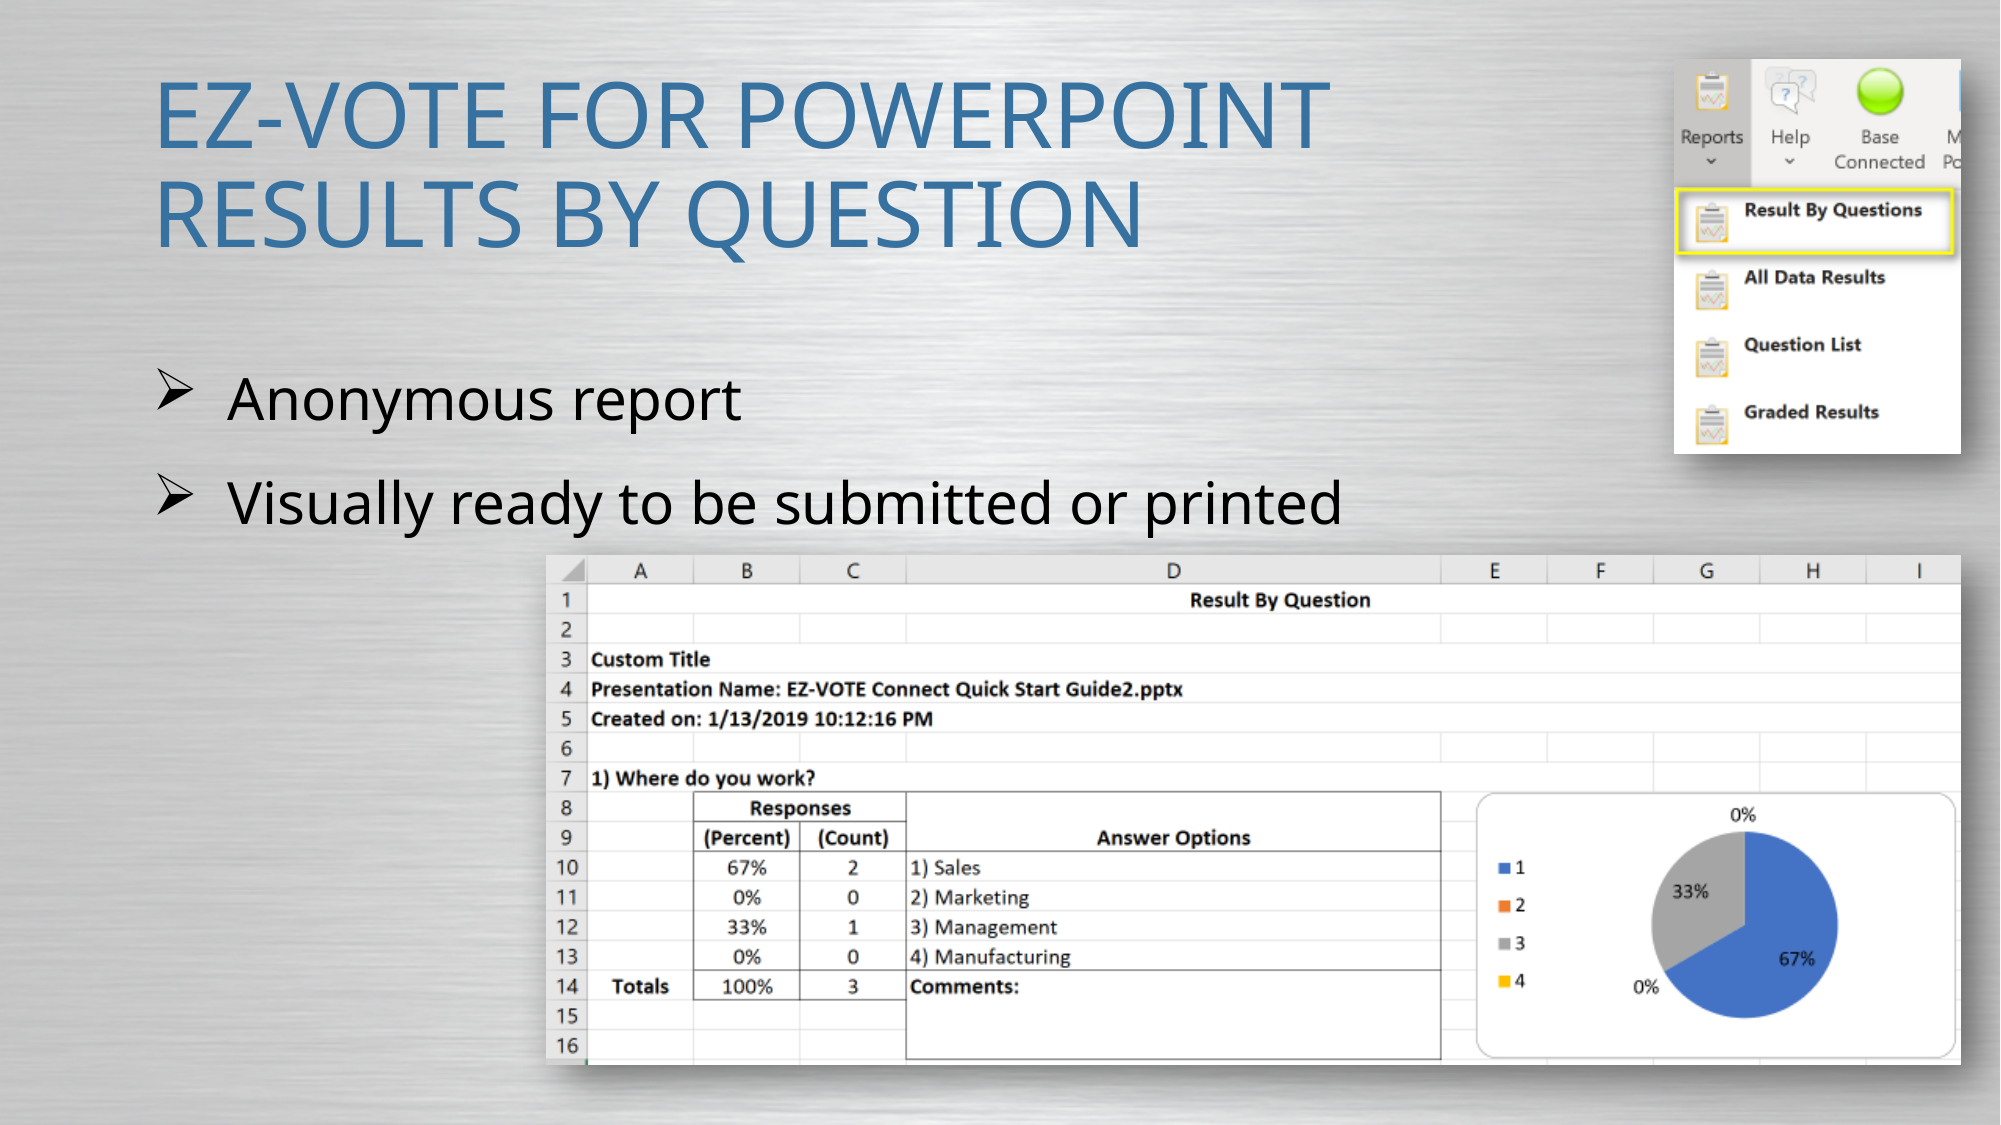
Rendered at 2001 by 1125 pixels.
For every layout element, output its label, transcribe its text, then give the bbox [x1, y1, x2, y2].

picture [0, 0, 2001, 1125]
list Anonymous report Visually ready to be submitted or printed [137, 340, 1641, 1066]
title EZ-VOTE for PowerPoint Results By Question [137, 59, 1674, 278]
